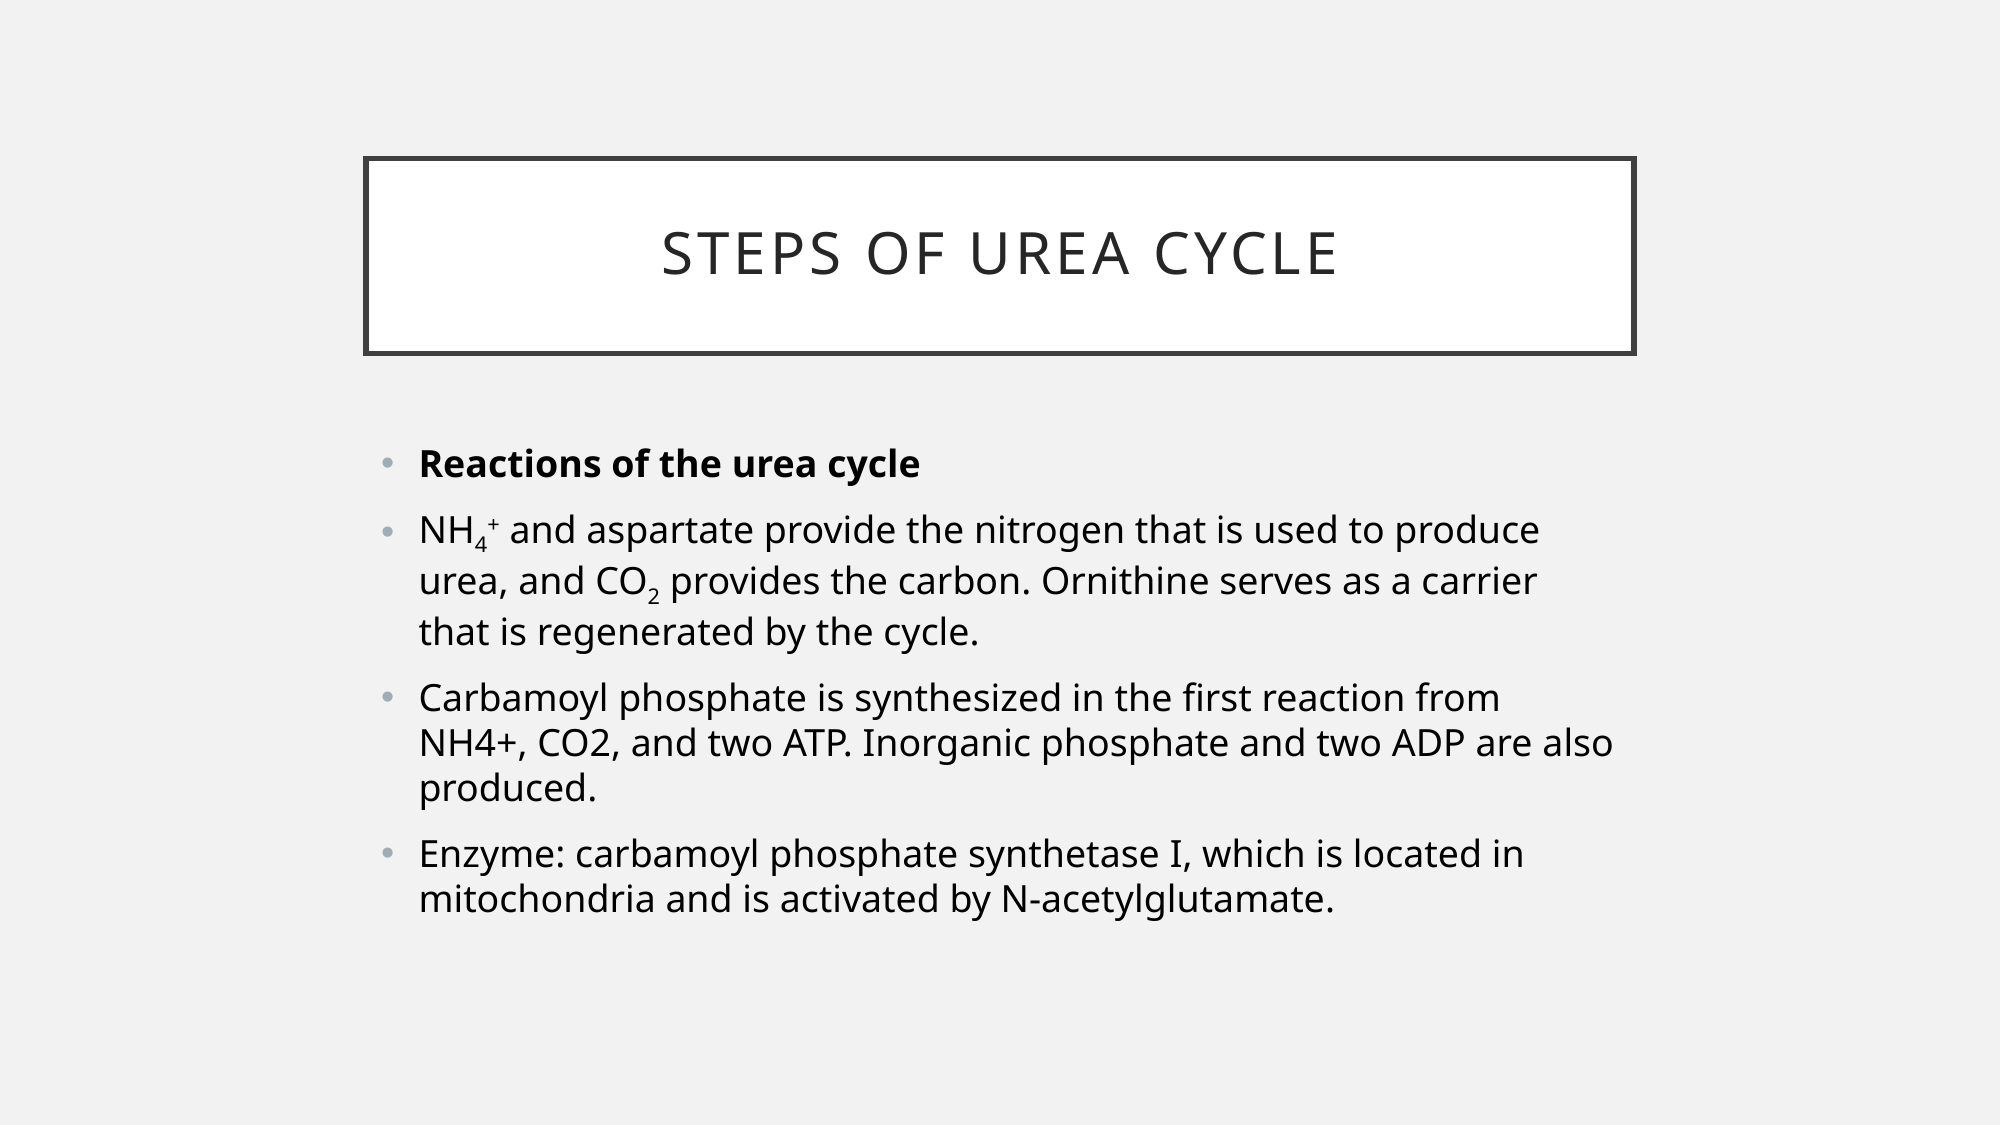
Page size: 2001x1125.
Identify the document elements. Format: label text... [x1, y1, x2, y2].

list Reactions of the urea cycle NH4+ and aspartate provide the nitrogen that is used to produce urea, and CO2 provides the carbon. Ornithine serves as a carrier that is regenerated by the cycle. Carbamoyl phosphate is synthesized in the first reaction from NH4+, CO2, and two ATP. Inorganic phosphate and two ADP are also produced. Enzyme: carbamoyl phosphate synthetase I, which is located in mitochondria and is activated by N-acetylglutamate. [366, 432, 1634, 942]
title STEPS OF UREA CYCLE [363, 156, 1637, 356]
